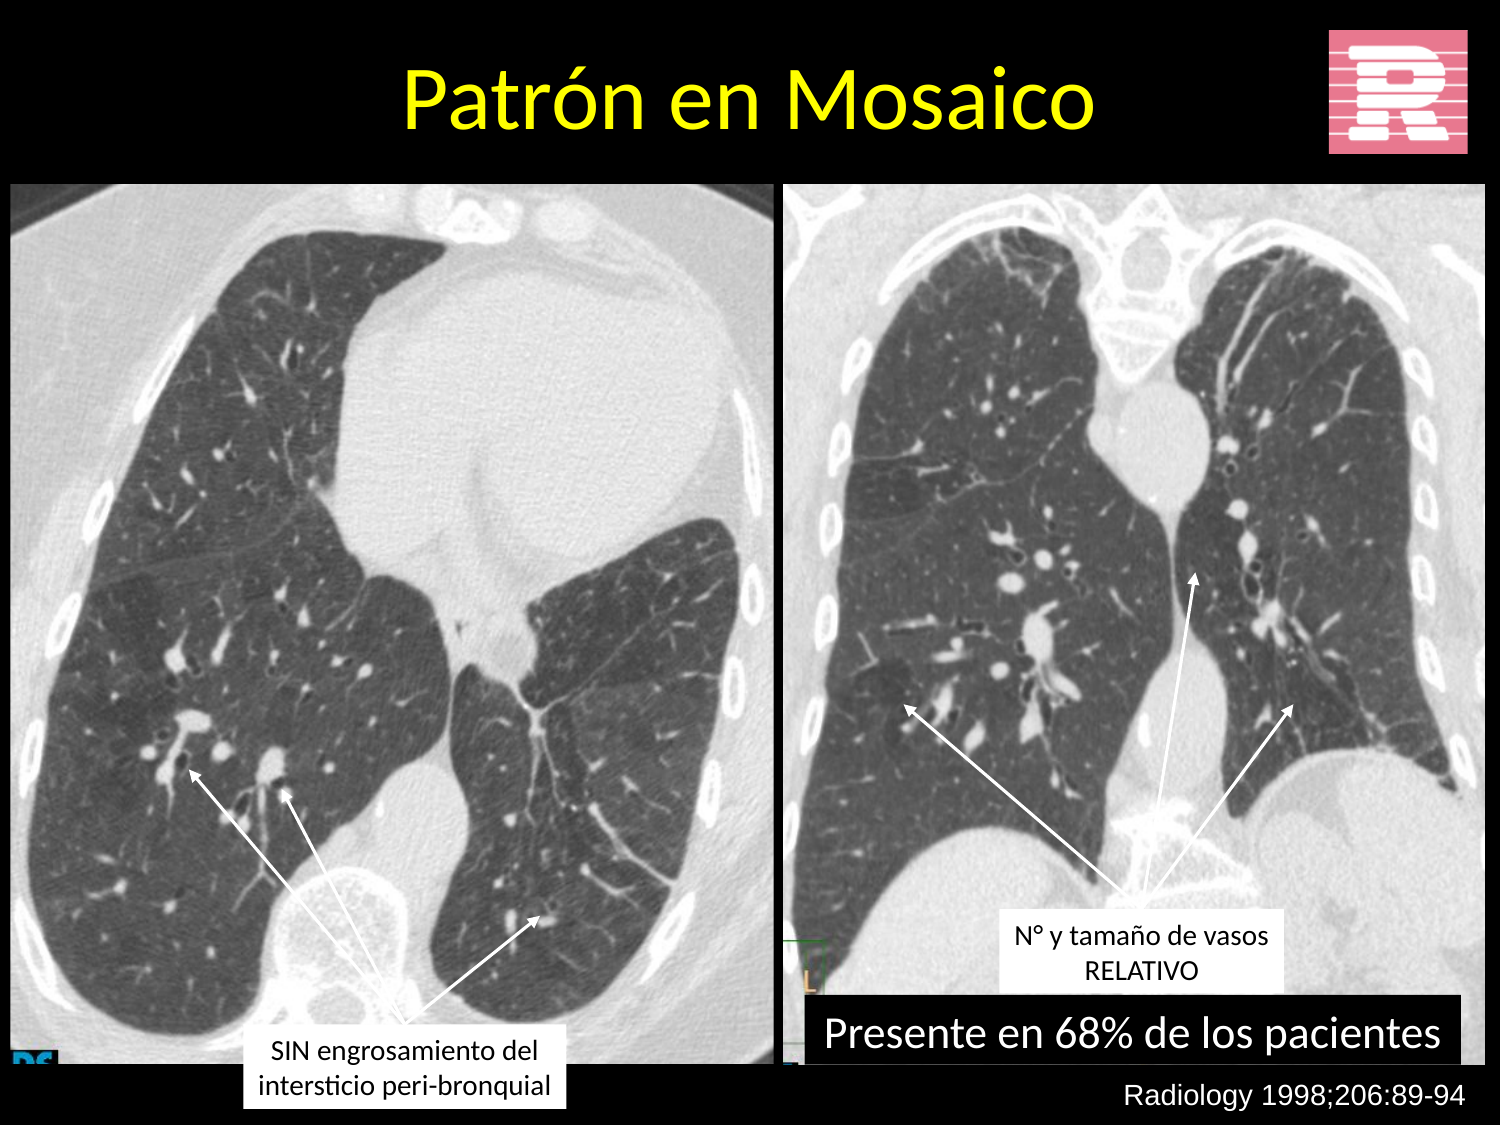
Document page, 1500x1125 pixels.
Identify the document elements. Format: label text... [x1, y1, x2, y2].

picture [10, 184, 774, 1064]
picture [782, 184, 1486, 1066]
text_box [410, 915, 541, 1025]
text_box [1141, 572, 1196, 910]
text_box Radiology 1998;206:89-94 [1108, 1072, 1482, 1119]
text_box SIN engrosamiento del intersticio peri-bronquial [243, 1072, 567, 1109]
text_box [188, 769, 406, 1025]
text_box Patrón en Mosaico [112, 12, 1388, 173]
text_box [903, 703, 1136, 909]
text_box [1199, 703, 1294, 909]
picture [1328, 30, 1468, 155]
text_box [281, 788, 405, 1025]
